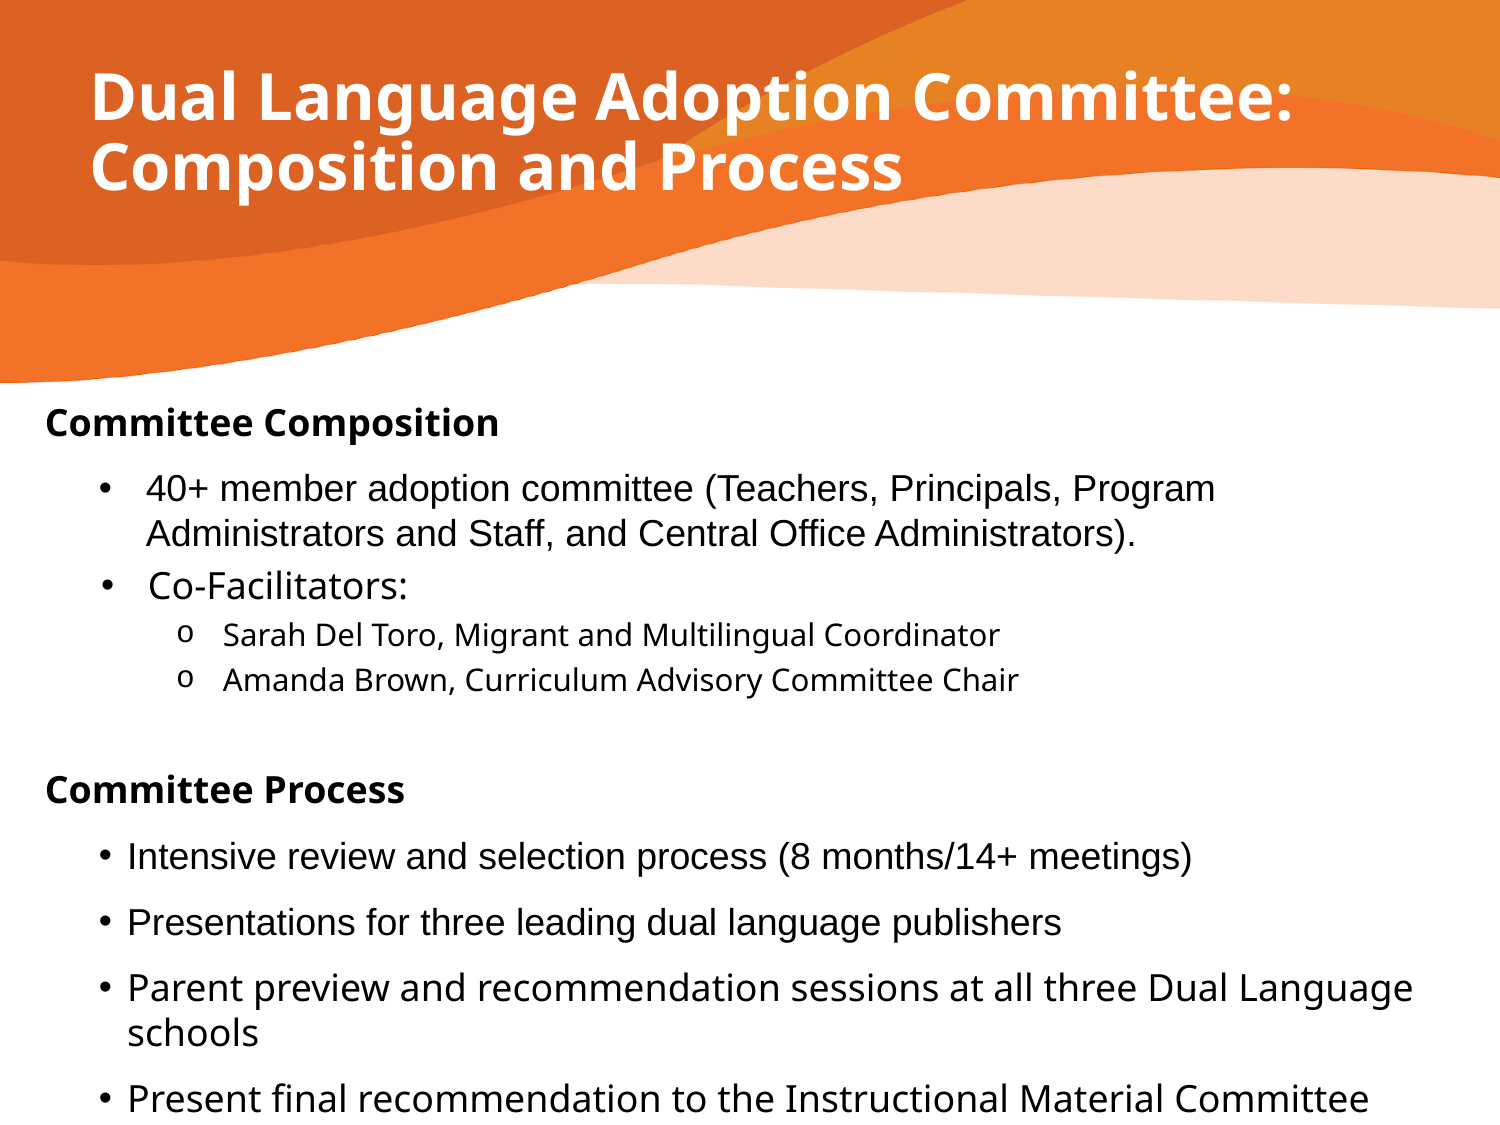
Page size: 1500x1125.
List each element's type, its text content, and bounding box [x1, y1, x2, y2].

picture [0, 0, 1500, 1125]
list Committee Composition 40+ member adoption committee (Teachers, Principals, Program Administrators and Staff, and Central Office Administrators). Co-Facilitators: Sarah Del Toro, Migrant and Multilingual Coordinator Amanda Brown, Curriculum Advisory Committee Chair Committee Process Intensive review and selection process (8 months/14+ meetings) Presentations for three leading dual language publishers Parent preview and recommendation sessions at all three Dual Language schools Present final recommendation to the Instructional Material Committee [27, 264, 1473, 1125]
title Dual Language Adoption Committee: Composition and Process [74, 25, 1368, 243]
